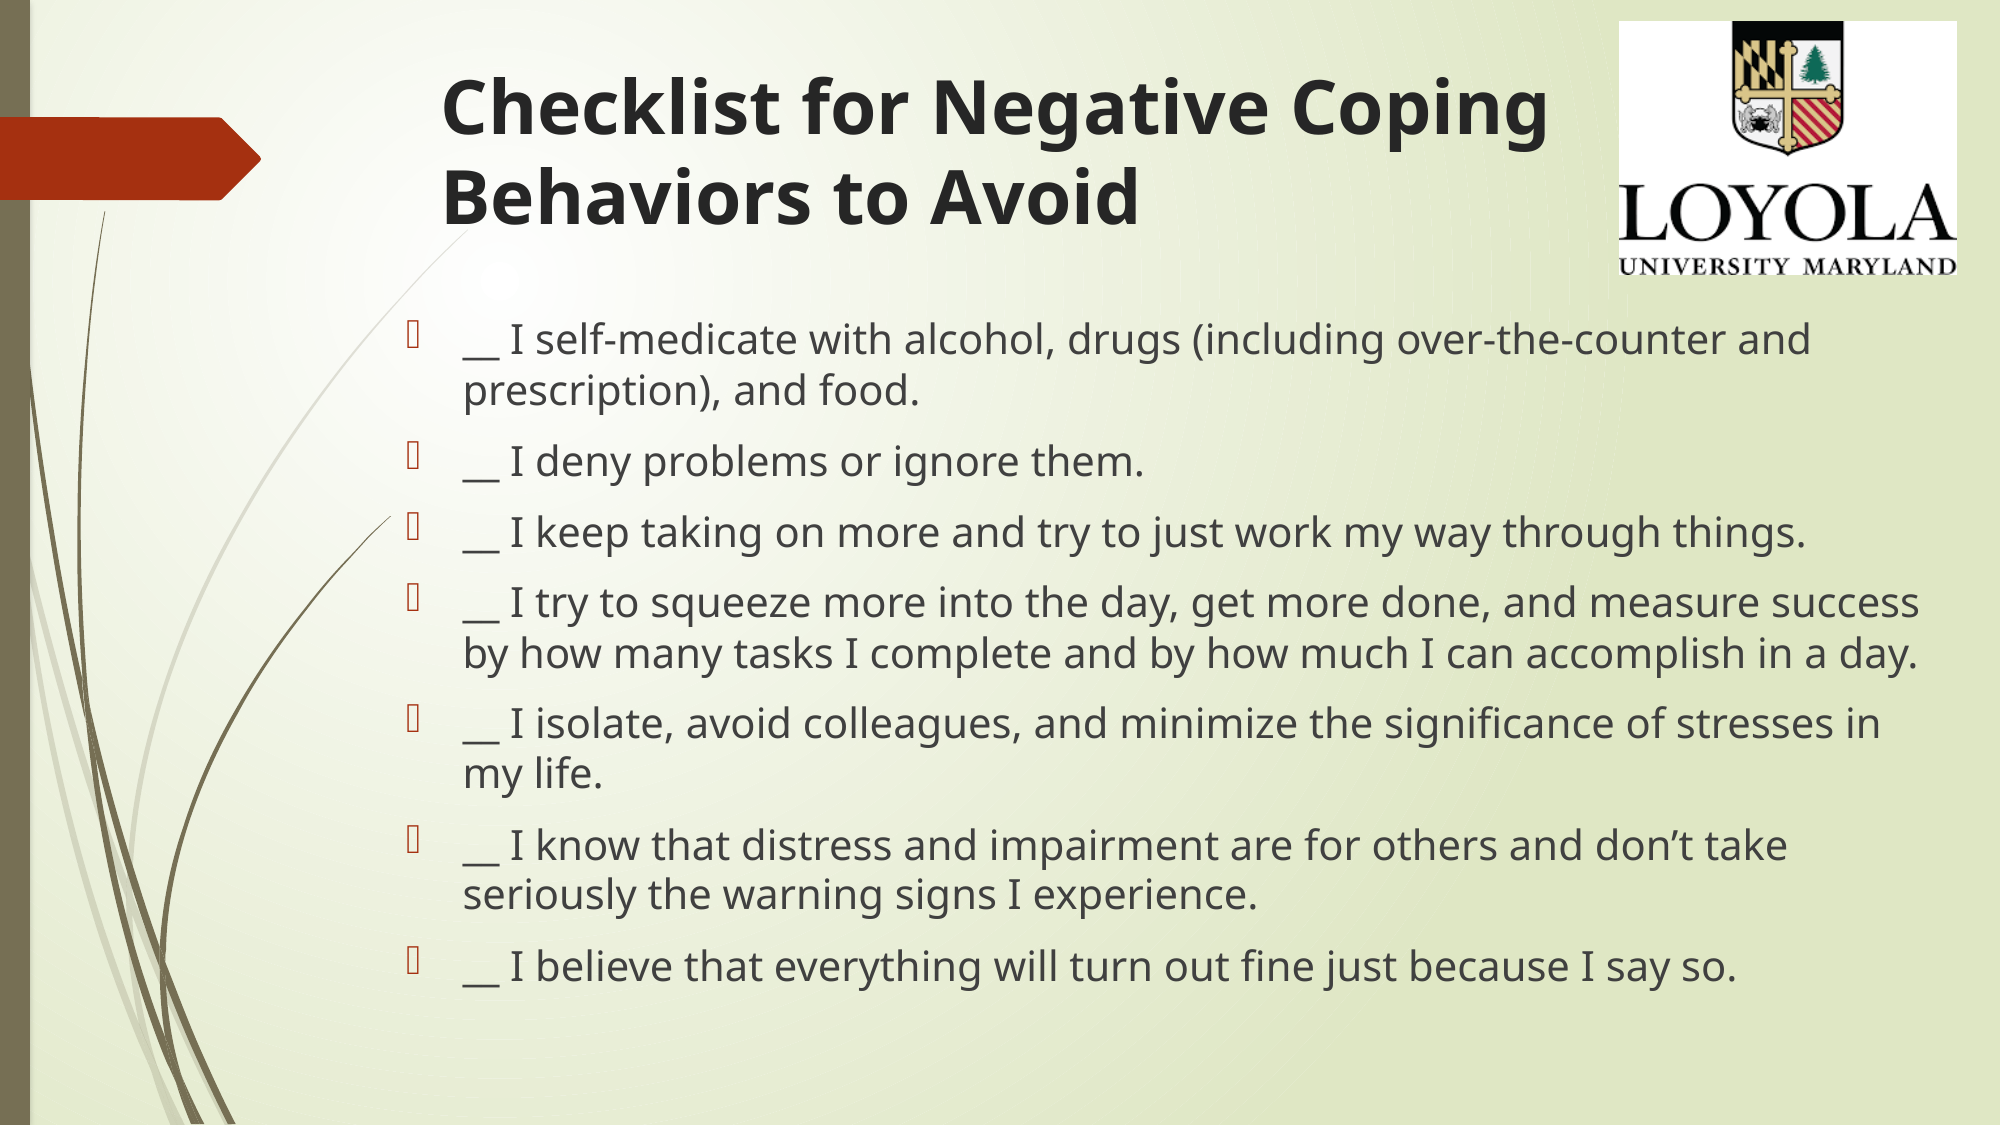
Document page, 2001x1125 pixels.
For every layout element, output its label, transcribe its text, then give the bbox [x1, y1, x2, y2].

title Checklist for Negative Coping Behaviors to Avoid [425, 52, 1614, 255]
list __ I self-medicate with alcohol, drugs (including over-the-counter and prescription), and food. __ I deny problems or ignore them. __ I keep taking on more and try to just work my way through things. __ I try to squeeze more into the day, get more done, and measure success by how many tasks I complete and by how much I can accomplish in a day. __ I isolate, avoid colleagues, and minimize the significance of stresses in my life. __ I know that distress and impairment are for others and don’t take seriously the warning signs I experience. __ I believe that everything will turn out fine just because I say so. [391, 305, 1957, 1104]
picture [1619, 20, 1957, 276]
